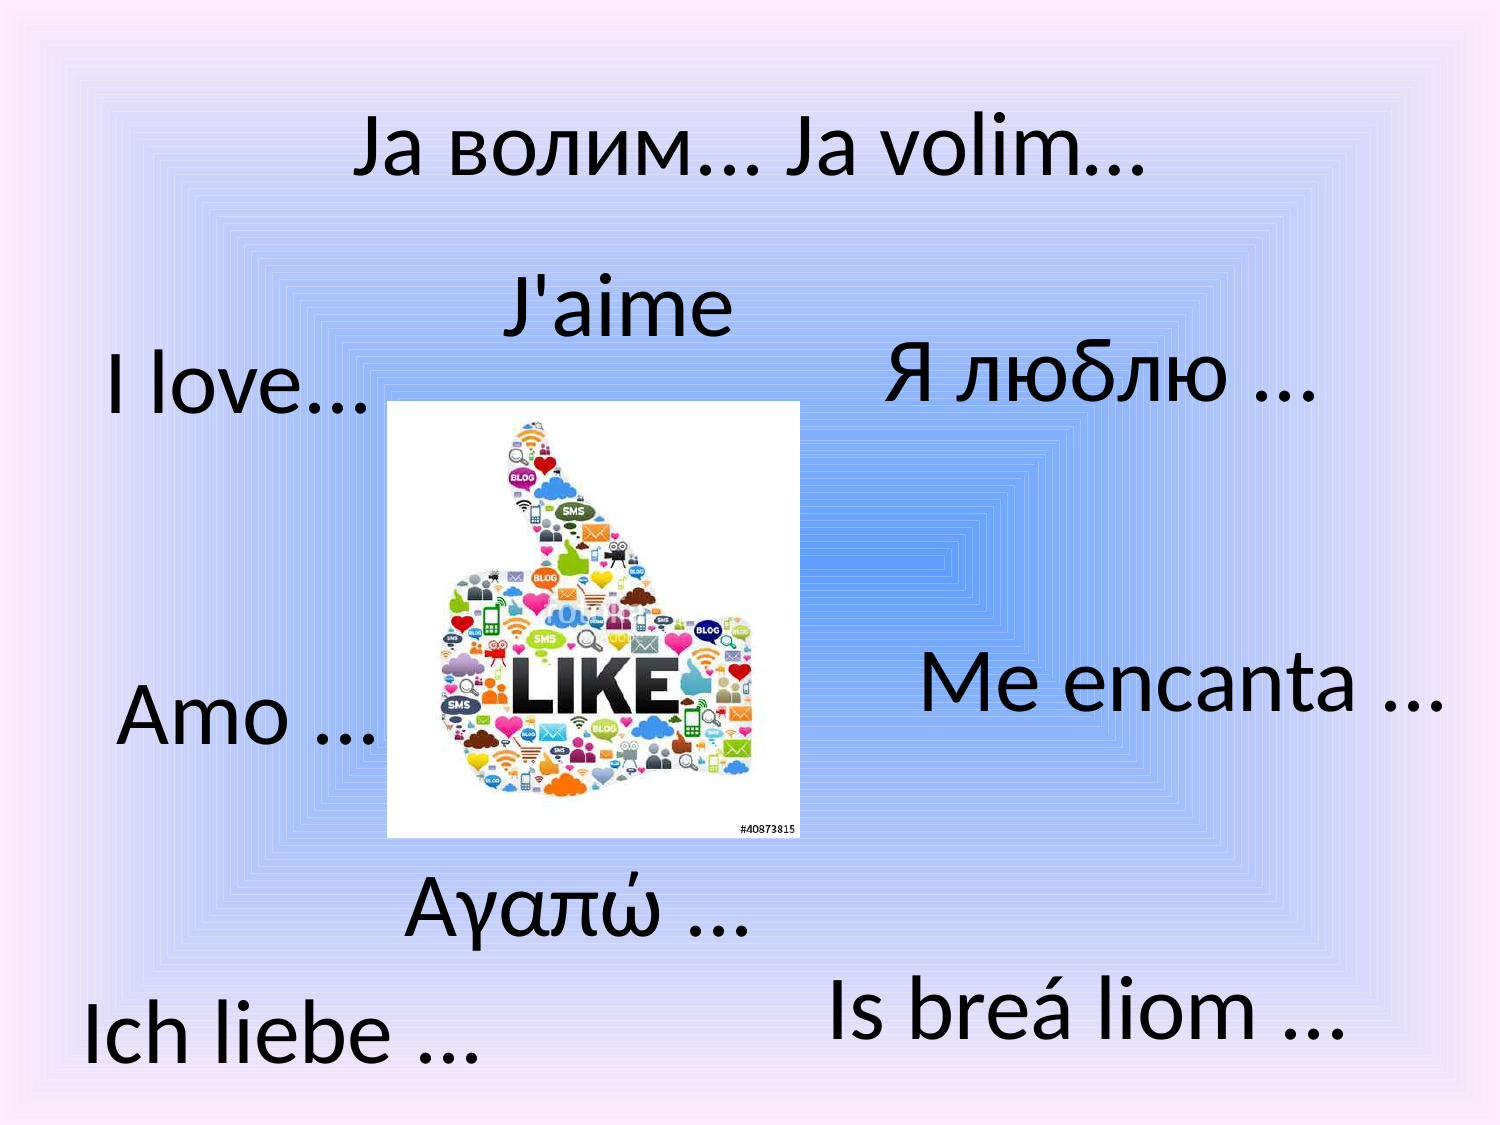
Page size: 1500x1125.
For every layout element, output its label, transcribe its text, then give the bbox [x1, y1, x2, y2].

title Ја волим... Ja volim… [75, 45, 1425, 233]
text_box Amo ... [101, 645, 382, 770]
text_box J'aime [487, 237, 757, 363]
text_box Ich liebe ... [66, 964, 500, 1089]
text_box I love... [90, 314, 389, 440]
text_box Αγαπώ ... [389, 845, 770, 963]
picture [387, 401, 801, 838]
text_box Я люблю ... [870, 302, 1336, 428]
text_box Me encanta ... [902, 612, 1465, 738]
text_box Is breá liom ... [811, 940, 1366, 1066]
